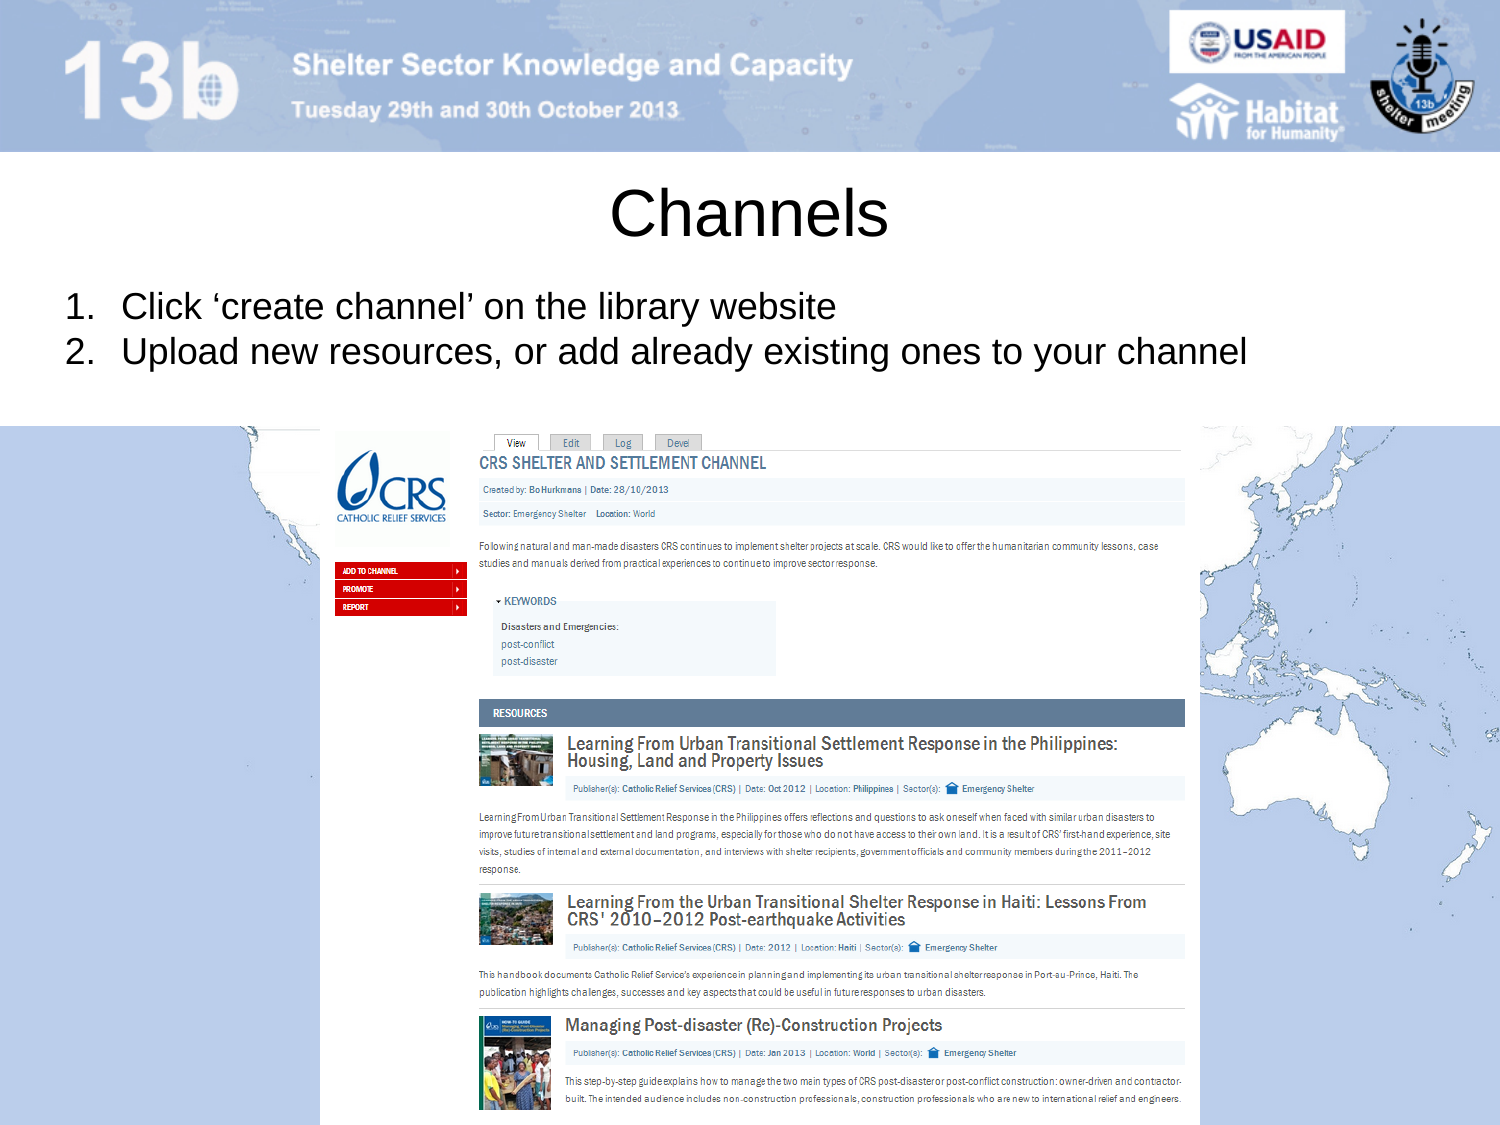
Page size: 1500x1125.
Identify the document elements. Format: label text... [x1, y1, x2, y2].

text_box Channels [0, 162, 1500, 258]
picture [0, 0, 1500, 153]
picture [0, 426, 1500, 1125]
text_box Click ‘create channel’ on the library website Upload new resources, or add already existing ones to your channel [50, 274, 1438, 380]
